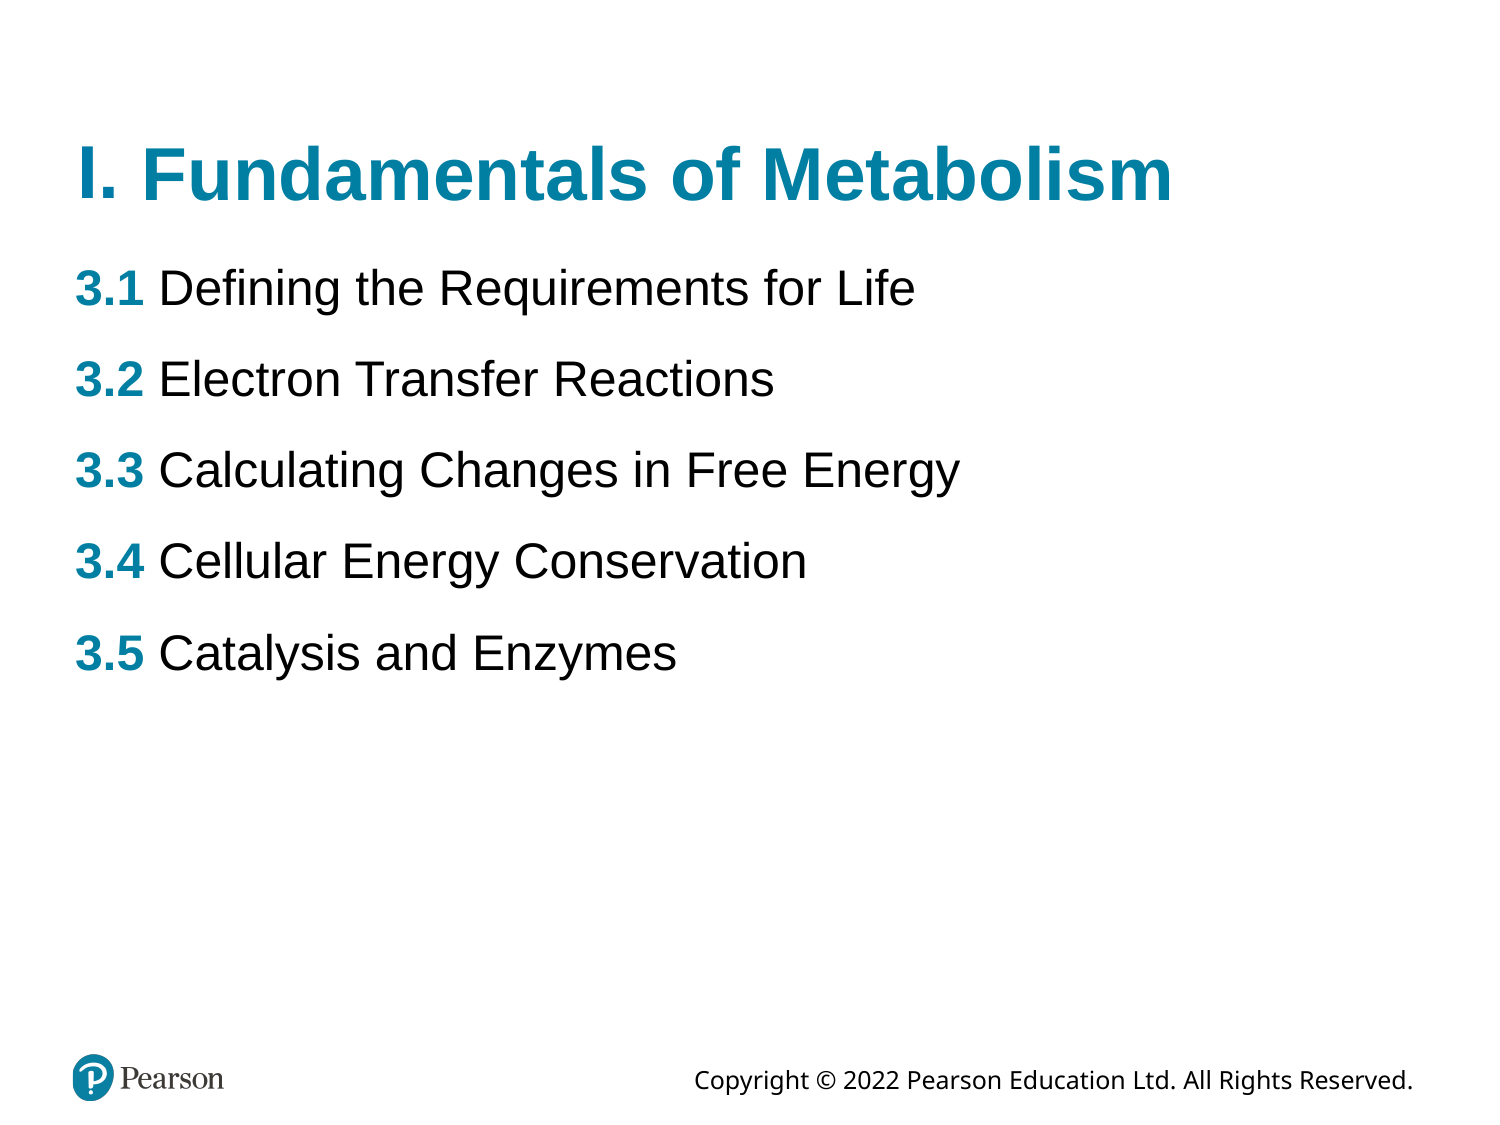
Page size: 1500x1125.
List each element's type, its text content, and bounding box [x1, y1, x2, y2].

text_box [69, 129, 131, 210]
picture [80, 1063, 106, 1088]
picture [98, 1054, 224, 1101]
title One. Fundamentals of Metabolism [75, 35, 1425, 216]
list 3.1 Defining the Requirements for Life 3.2 Electron Transfer Reactions 3.3 Calculating Changes in Free Energy 3.4 Cellular Energy Conservation 3.5 Catalysis and Enzymes [75, 255, 1425, 983]
picture [72, 1087, 83, 1101]
picture [72, 1054, 88, 1070]
